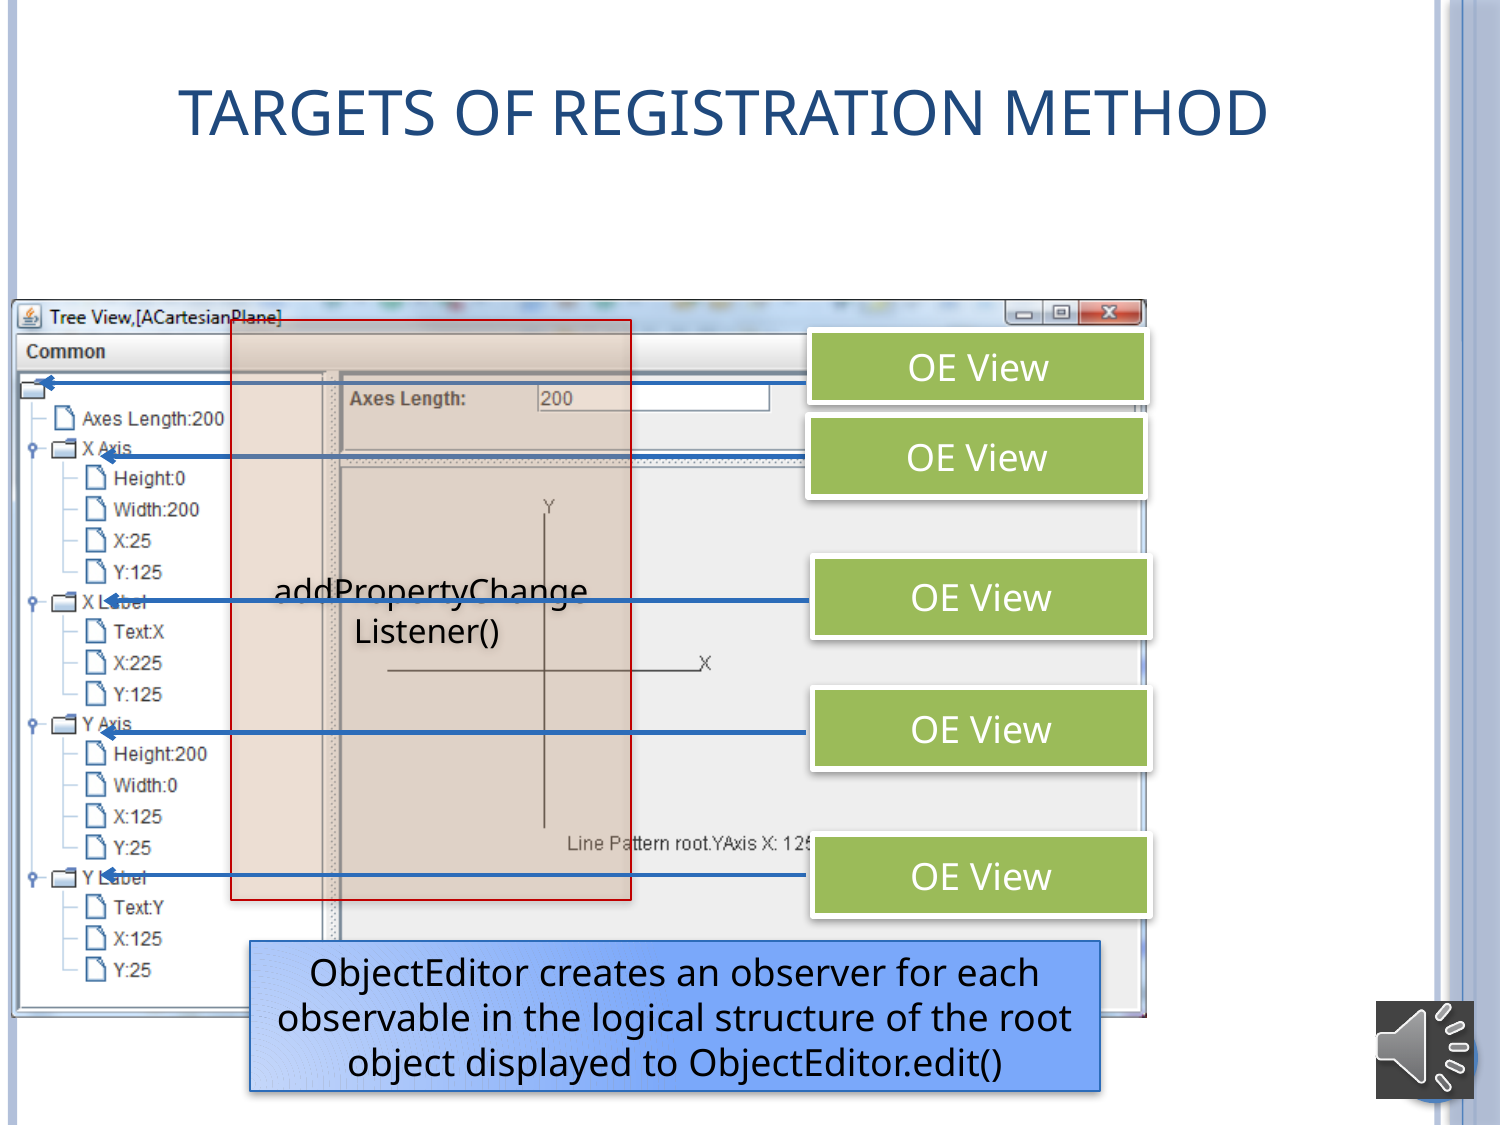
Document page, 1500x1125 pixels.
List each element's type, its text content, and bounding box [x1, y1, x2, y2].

text_box ObjectEditor creates an observer for each observable in the logical structure of the root object displayed to ObjectEditor.edit() [249, 1027, 1101, 1092]
picture [10, 299, 1148, 1018]
title Targets of Registration Method [75, 45, 1375, 175]
picture [1374, 999, 1476, 1101]
